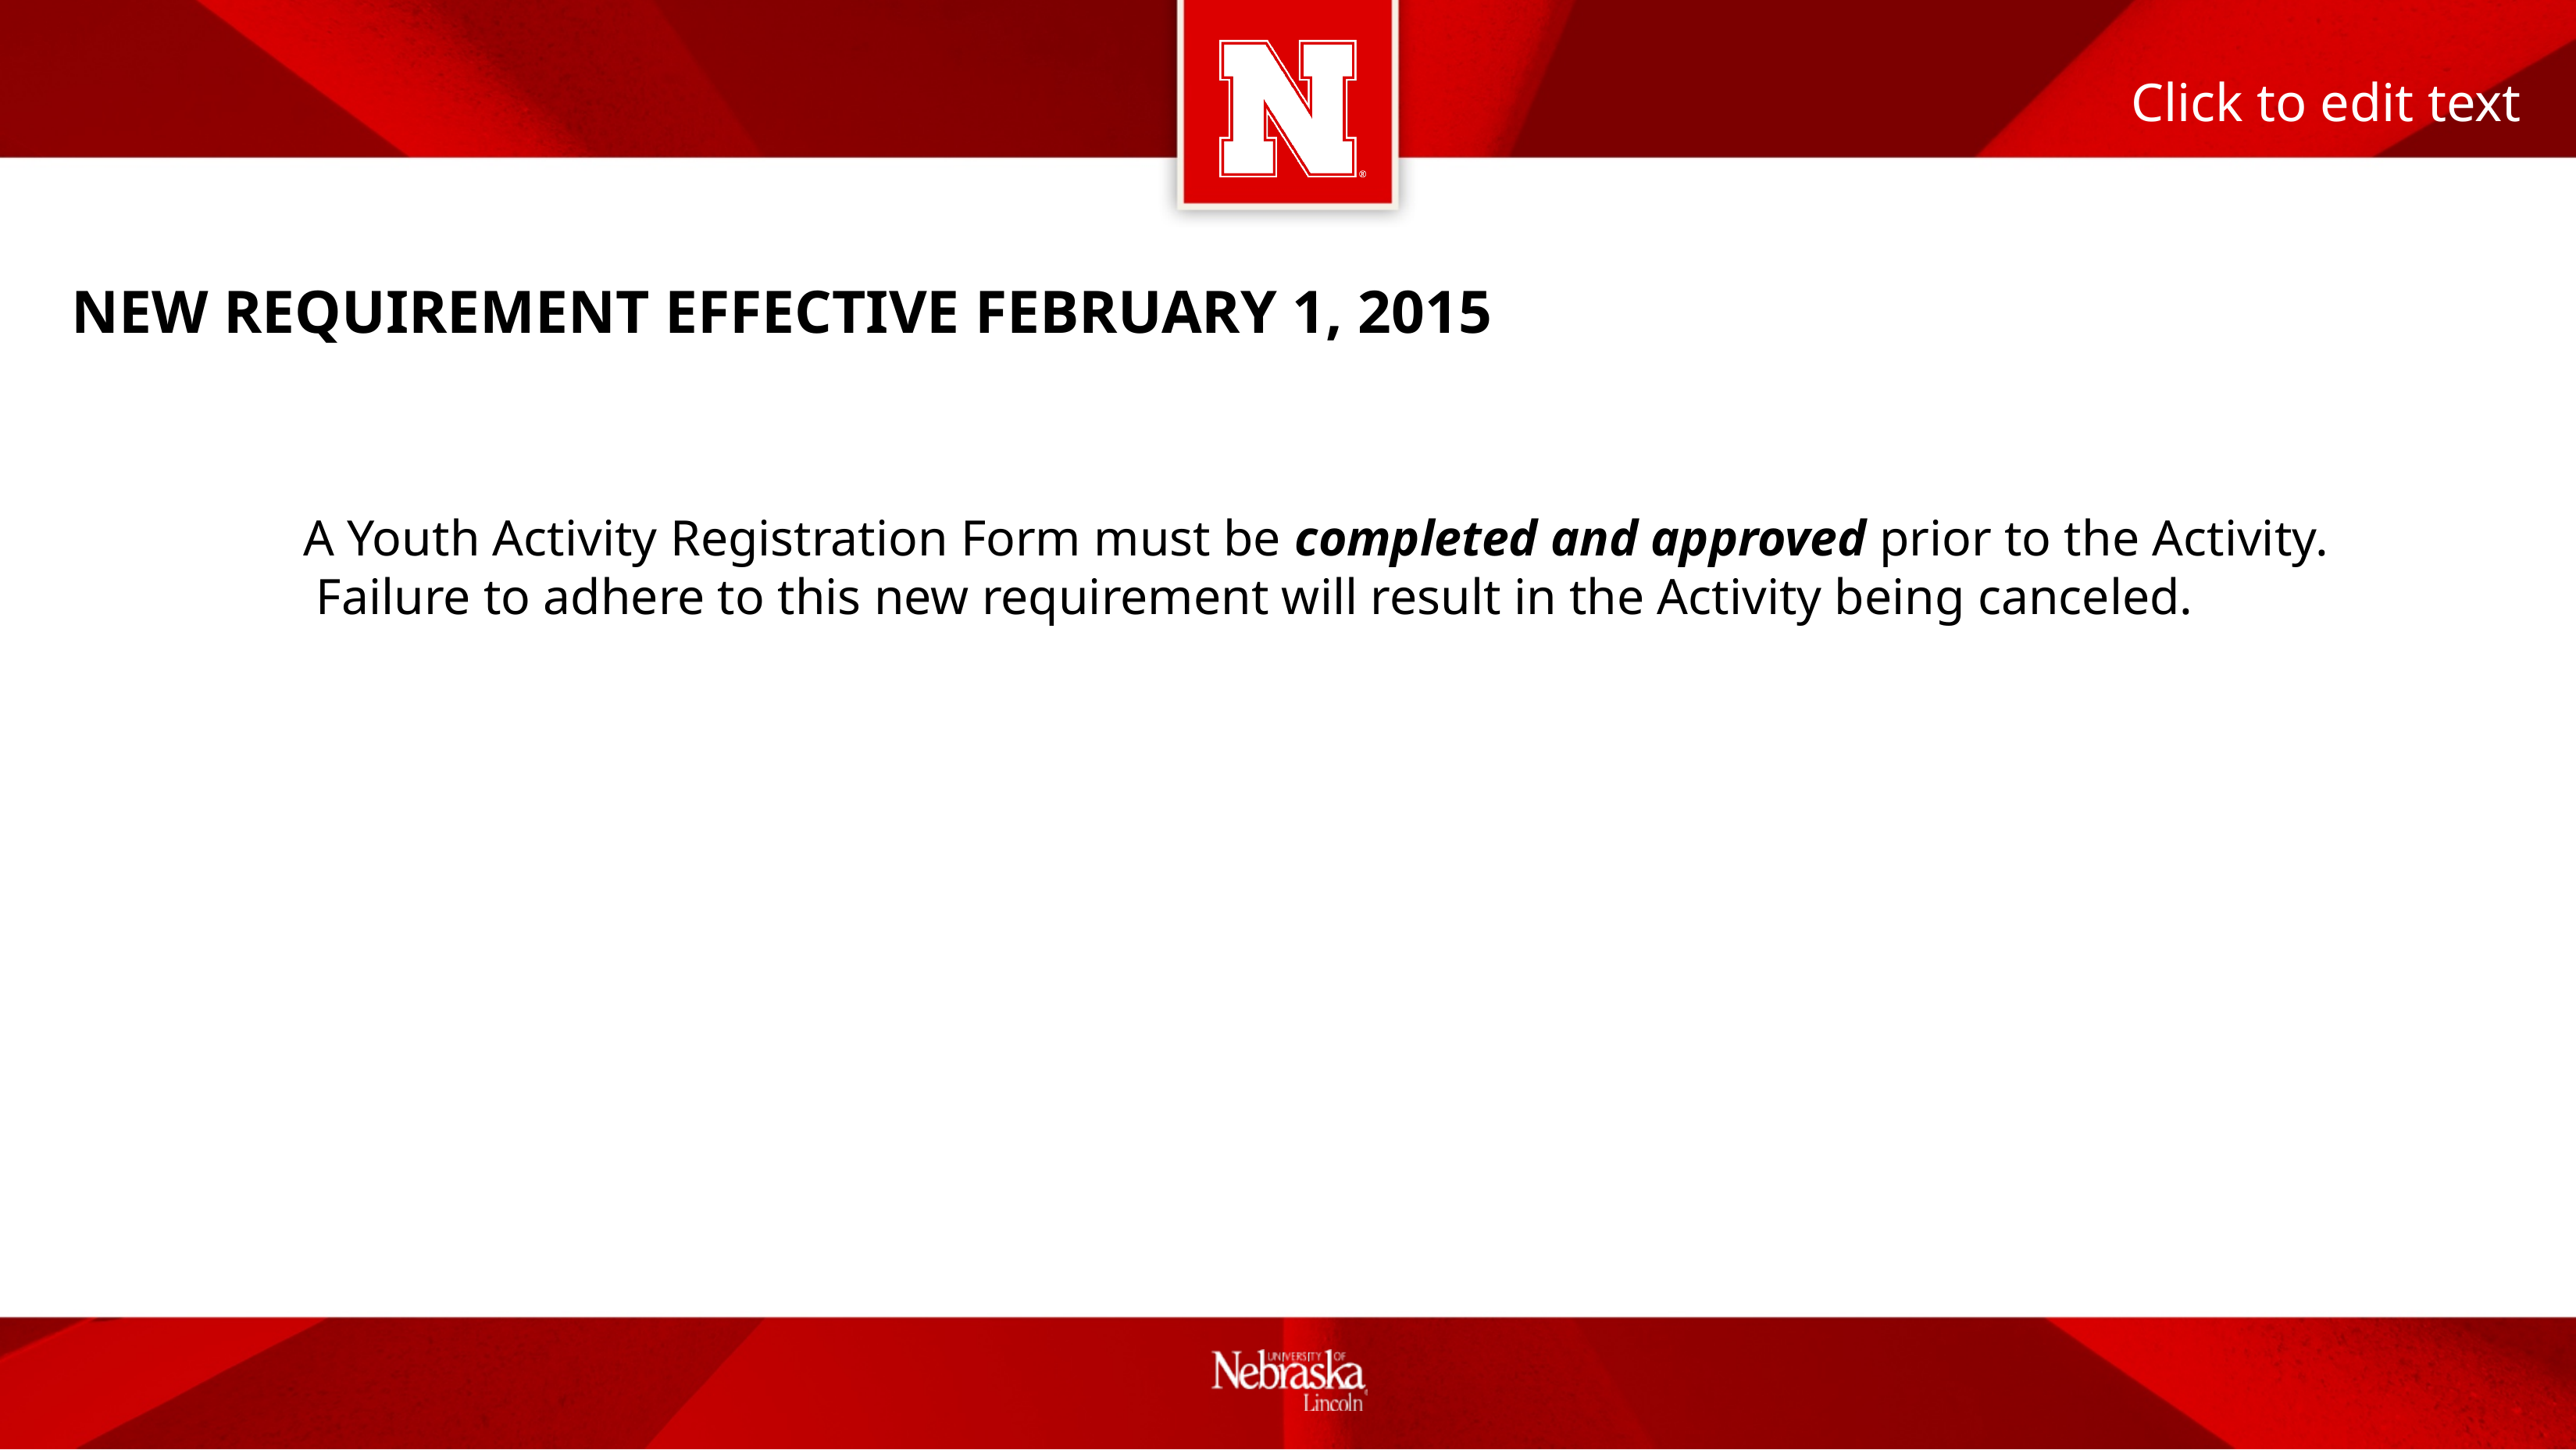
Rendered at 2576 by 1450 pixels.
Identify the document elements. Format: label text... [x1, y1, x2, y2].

title NEW REQUIREMENT EFFECTIVE FEBRUARY 1, 2015 [59, 269, 1757, 335]
list A Youth Activity Registration Form must be completed and approved prior to the Activity. Failure to adhere to this new requirement will result in the Activity being canceled. [291, 432, 2353, 1017]
picture [0, 0, 2576, 1449]
